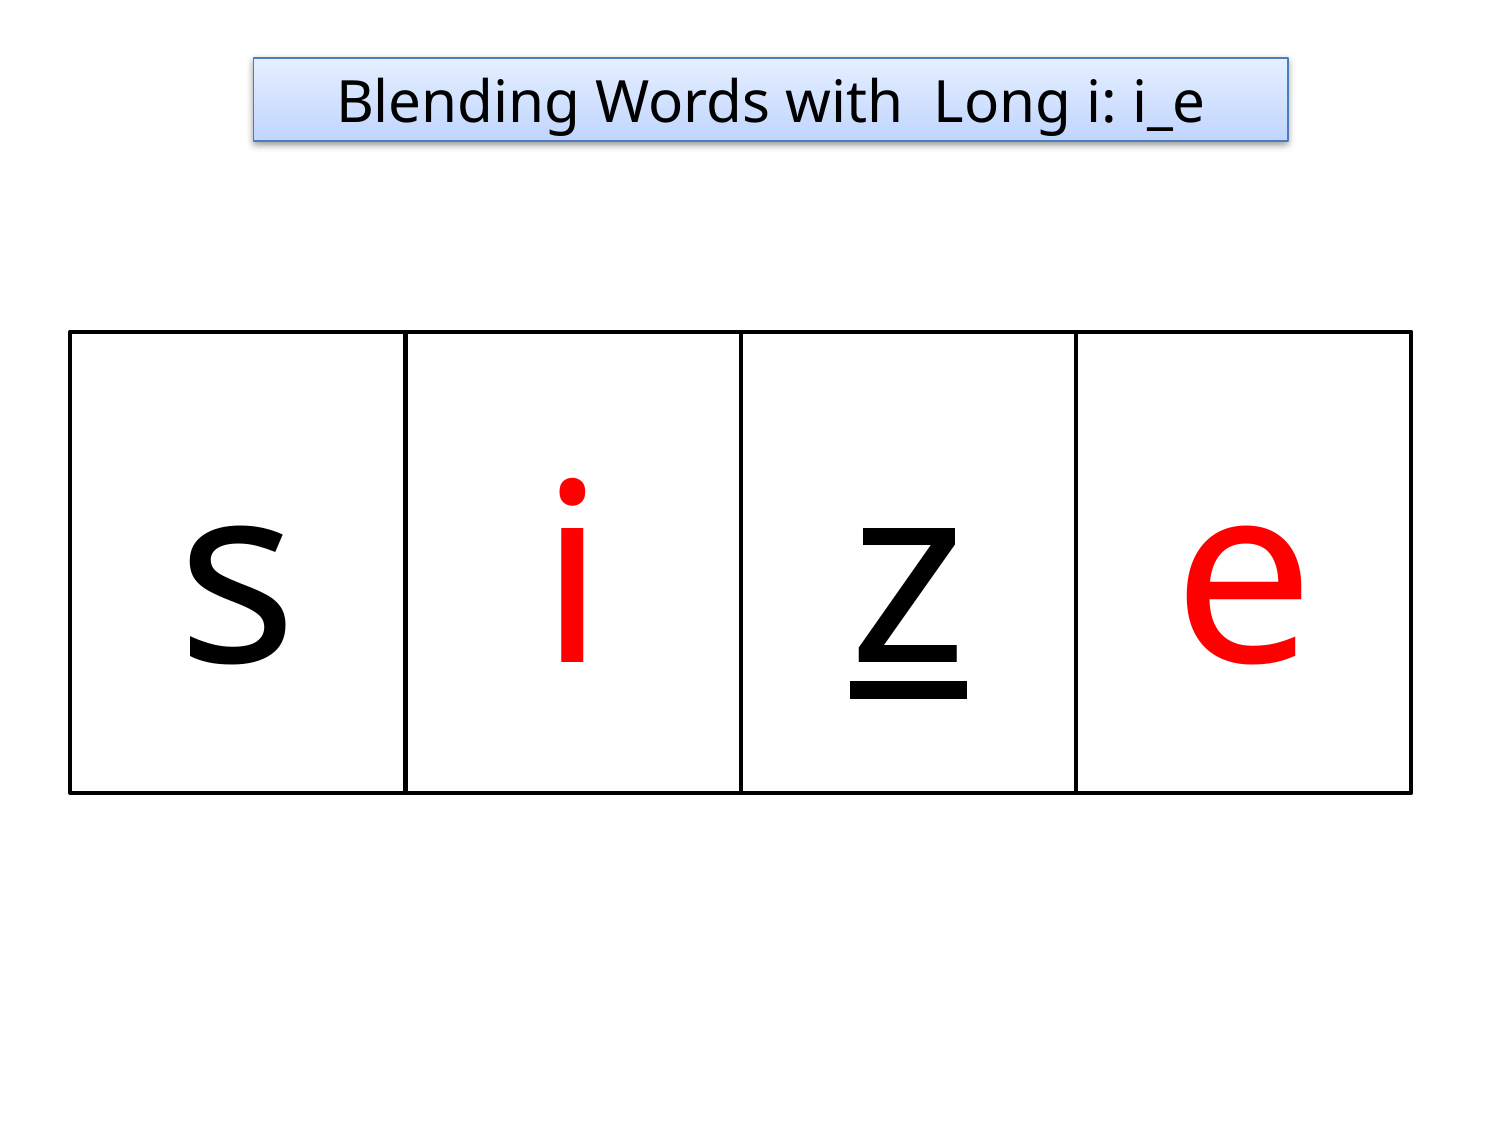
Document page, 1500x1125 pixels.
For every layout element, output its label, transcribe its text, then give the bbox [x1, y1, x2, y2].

text_box Blending Words with Long i: i_e [253, 57, 1289, 142]
text_box z [739, 330, 1074, 795]
text_box s [68, 330, 403, 795]
text_box i [403, 330, 739, 795]
text_box e [1074, 330, 1413, 795]
